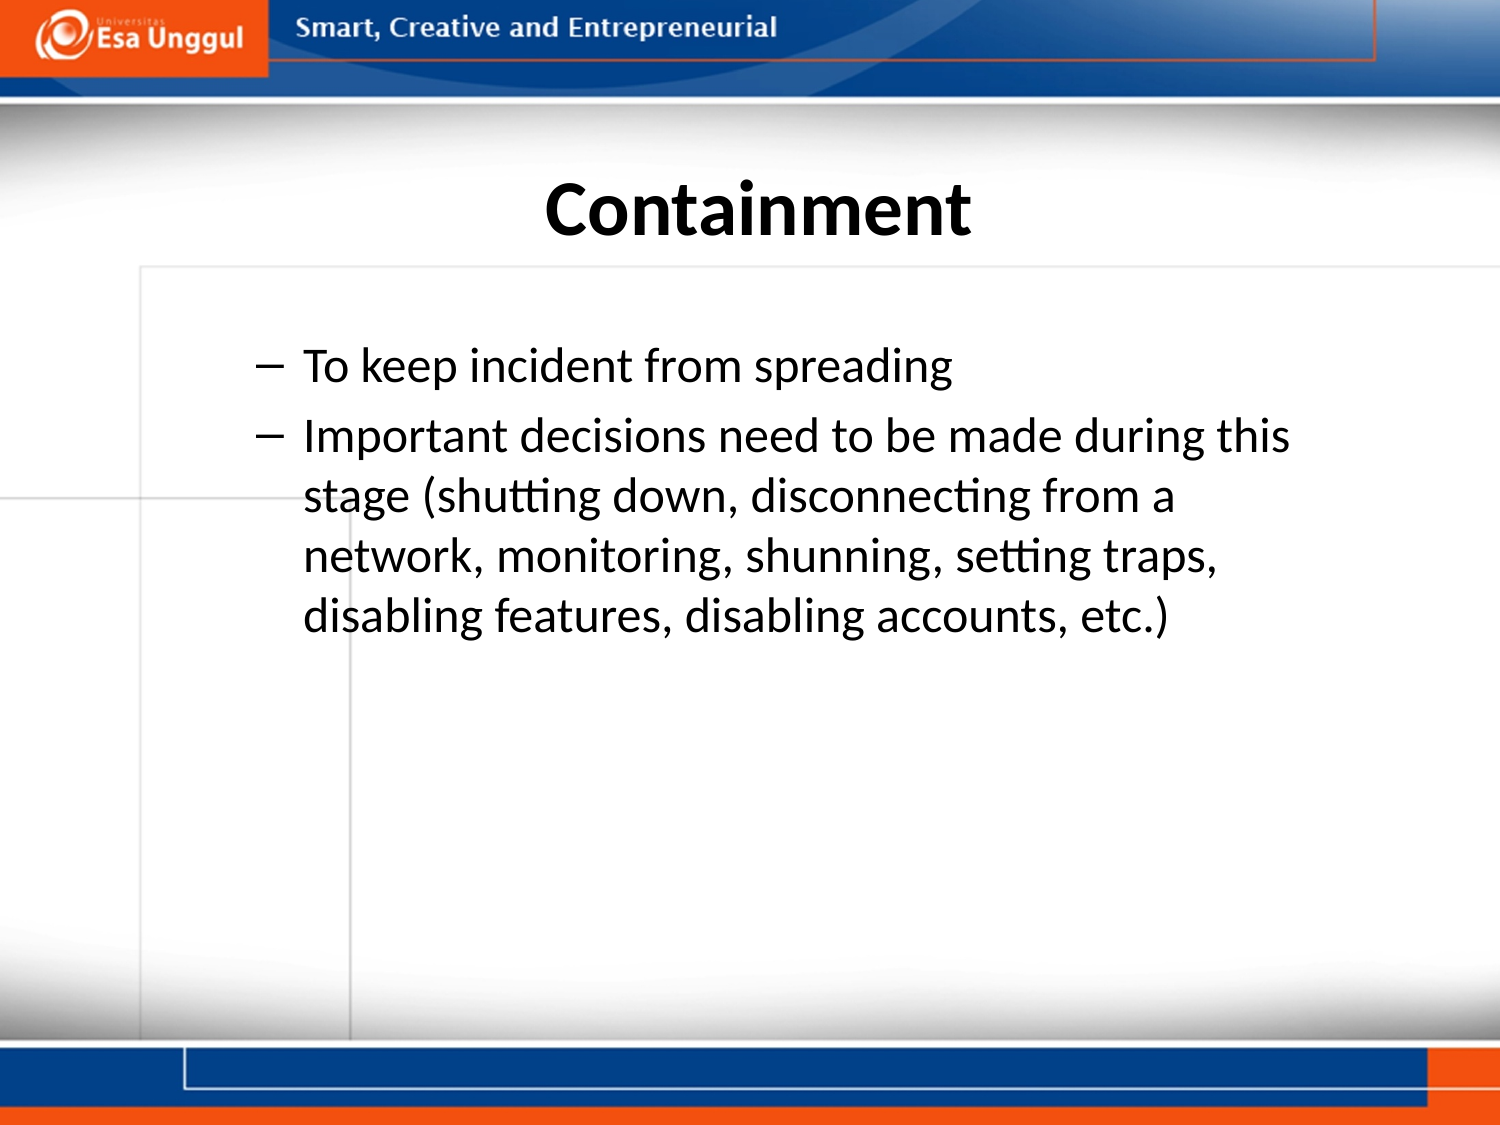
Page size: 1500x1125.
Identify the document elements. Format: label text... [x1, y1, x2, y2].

list To keep incident from spreading Important decisions need to be made during this stage (shutting down, disconnecting from a network, monitoring, shunning, setting traps, disabling features, disabling accounts, etc.) [166, 324, 1348, 938]
picture [0, 0, 1500, 1125]
title Containment [168, 149, 1351, 258]
